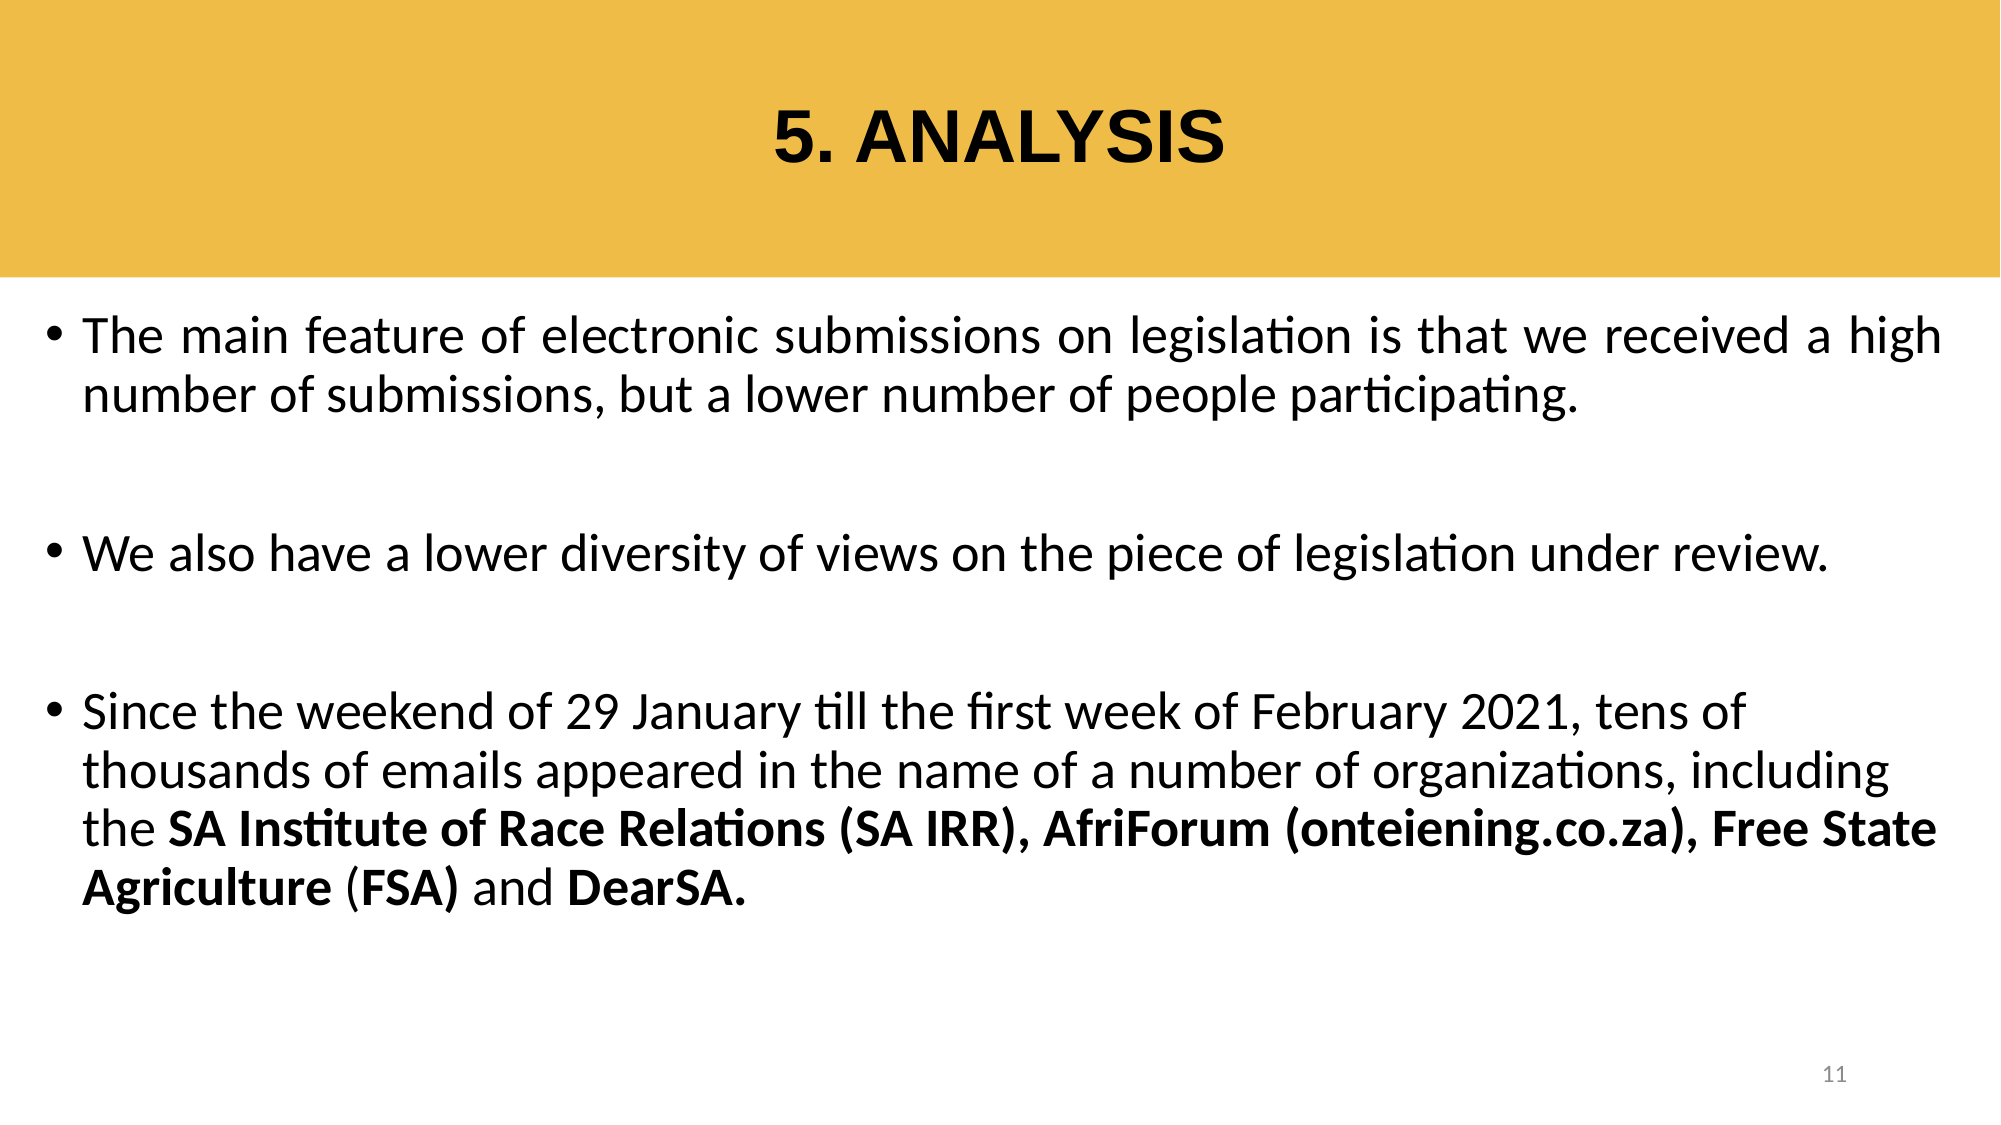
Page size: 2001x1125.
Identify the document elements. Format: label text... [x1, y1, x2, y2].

title 5. ANALYSIS [0, 0, 2000, 278]
list The main feature of electronic submissions on legislation is that we received a high number of submissions, but a lower number of people participating. We also have a lower diversity of views on the piece of legislation under review. Since the weekend of 29 January till the first week of February 2021, tens of thousands of emails appeared in the name of a number of organizations, including the SA Institute of Race Relations (SA IRR), AfriForum (onteiening.co.za), Free State Agriculture (FSA) and DearSA. [30, 299, 1962, 1103]
